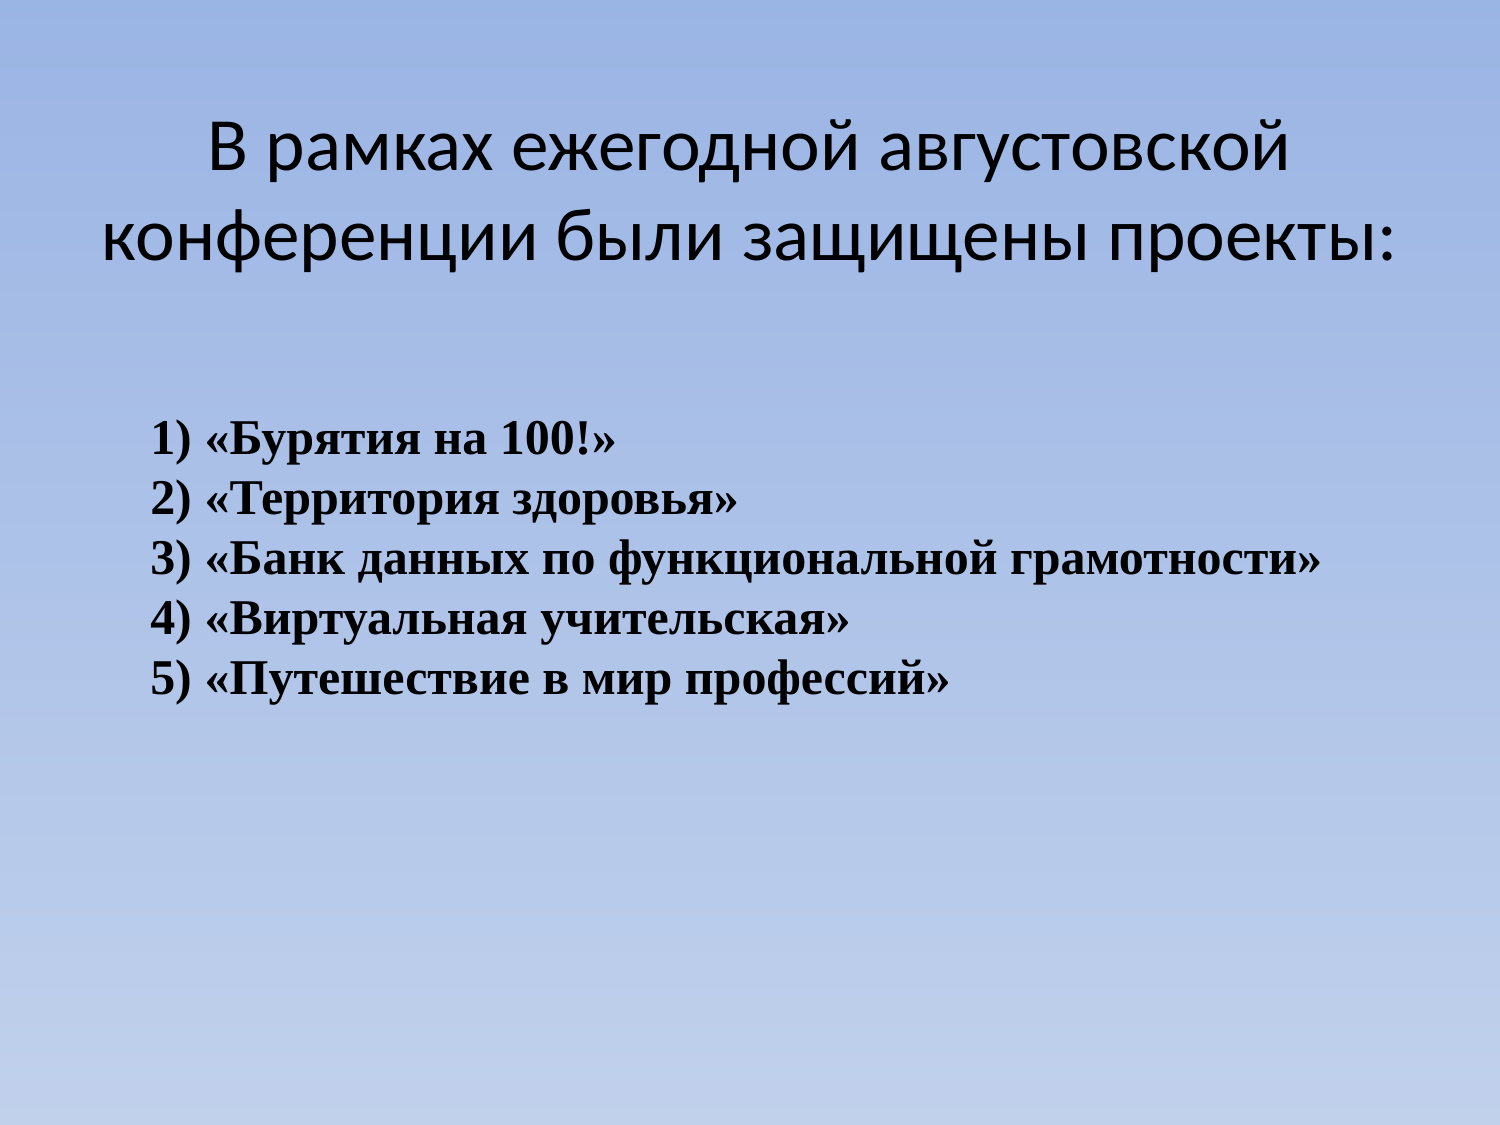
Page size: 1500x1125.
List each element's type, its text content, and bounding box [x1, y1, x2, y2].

text_box 1) «Бурятия на 100!» 2) «Территория здоровья» 3) «Банк данных по функциональной грамотности» 4) «Виртуальная учительская» 5) «Путешествие в мир профессий» [135, 397, 1376, 712]
title В рамках ежегодной августовской конференции были защищены проекты: [75, 45, 1425, 327]
